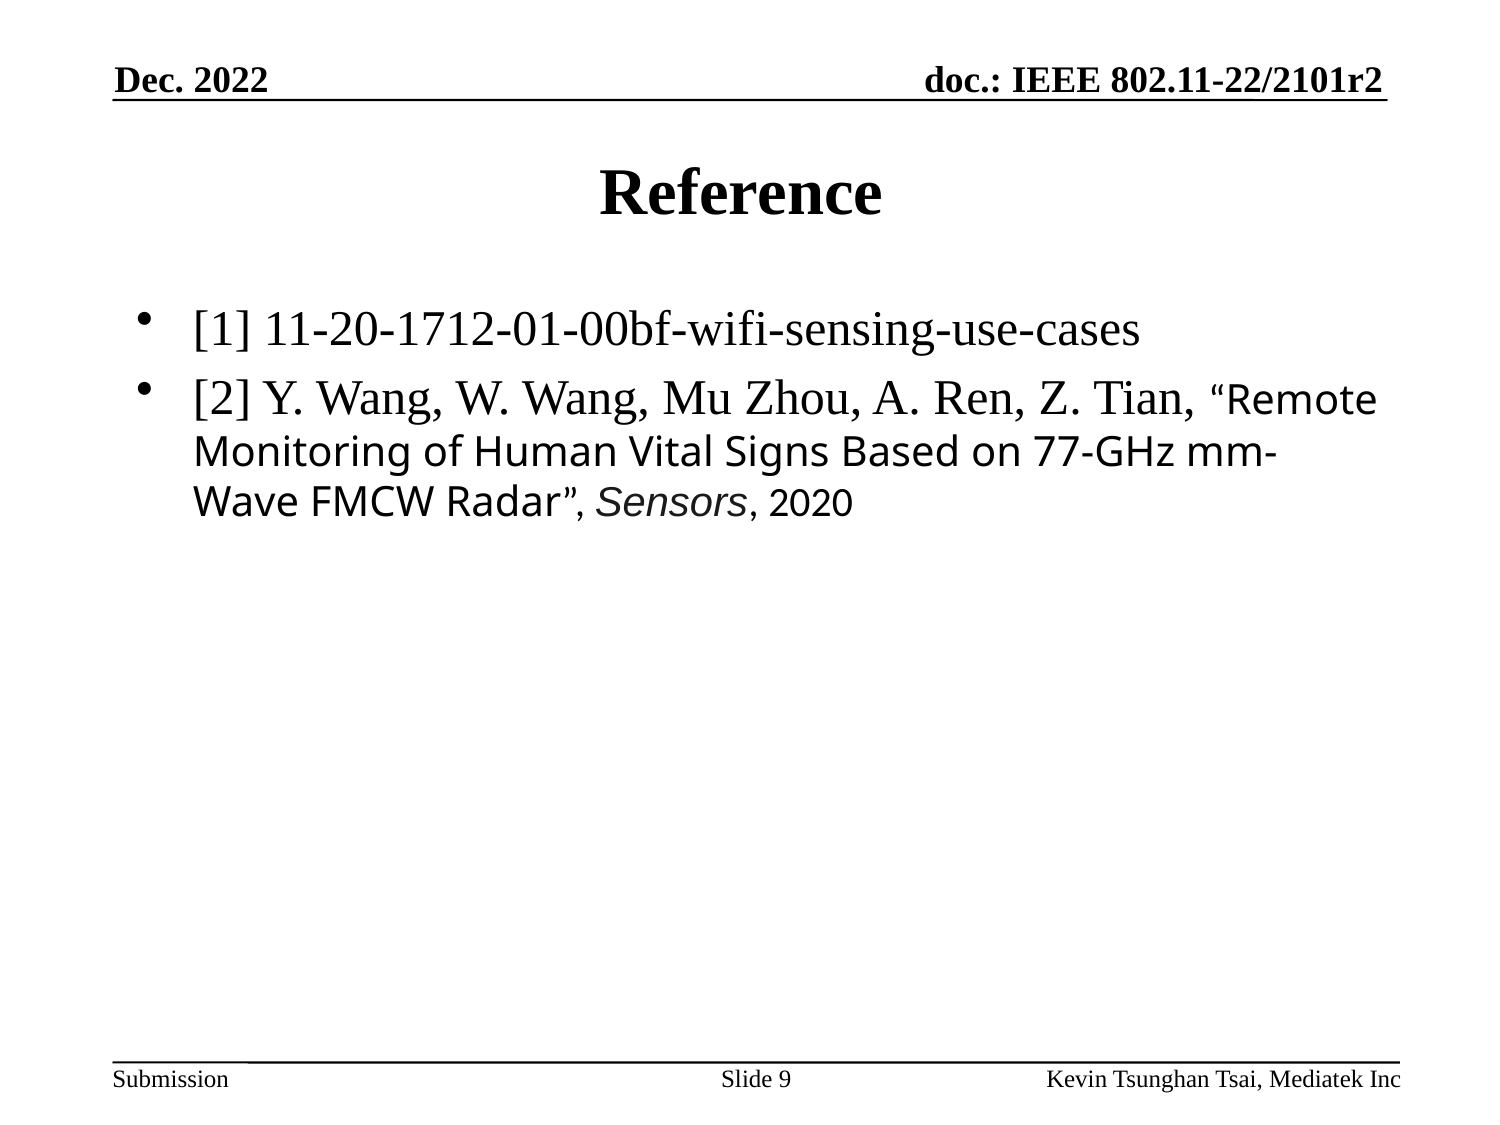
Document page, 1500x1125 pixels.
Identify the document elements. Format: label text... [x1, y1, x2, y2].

title Reference [112, 112, 1388, 263]
list [1] 11-20-1712-01-00bf-wifi-sensing-use-cases [2] Y. Wang, W. Wang, Mu Zhou, A. Ren, Z. Tian, “Remote Monitoring of Human Vital Signs Based on 77-GHz mm-Wave FMCW Radar”, Sensors, 2020 [121, 287, 1397, 1000]
footer Kevin Tsunghan Tsai, Mediatek Inc [1032, 1061, 1402, 1093]
slide_number Slide 9 [712, 1061, 800, 1093]
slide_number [114, 54, 271, 101]
